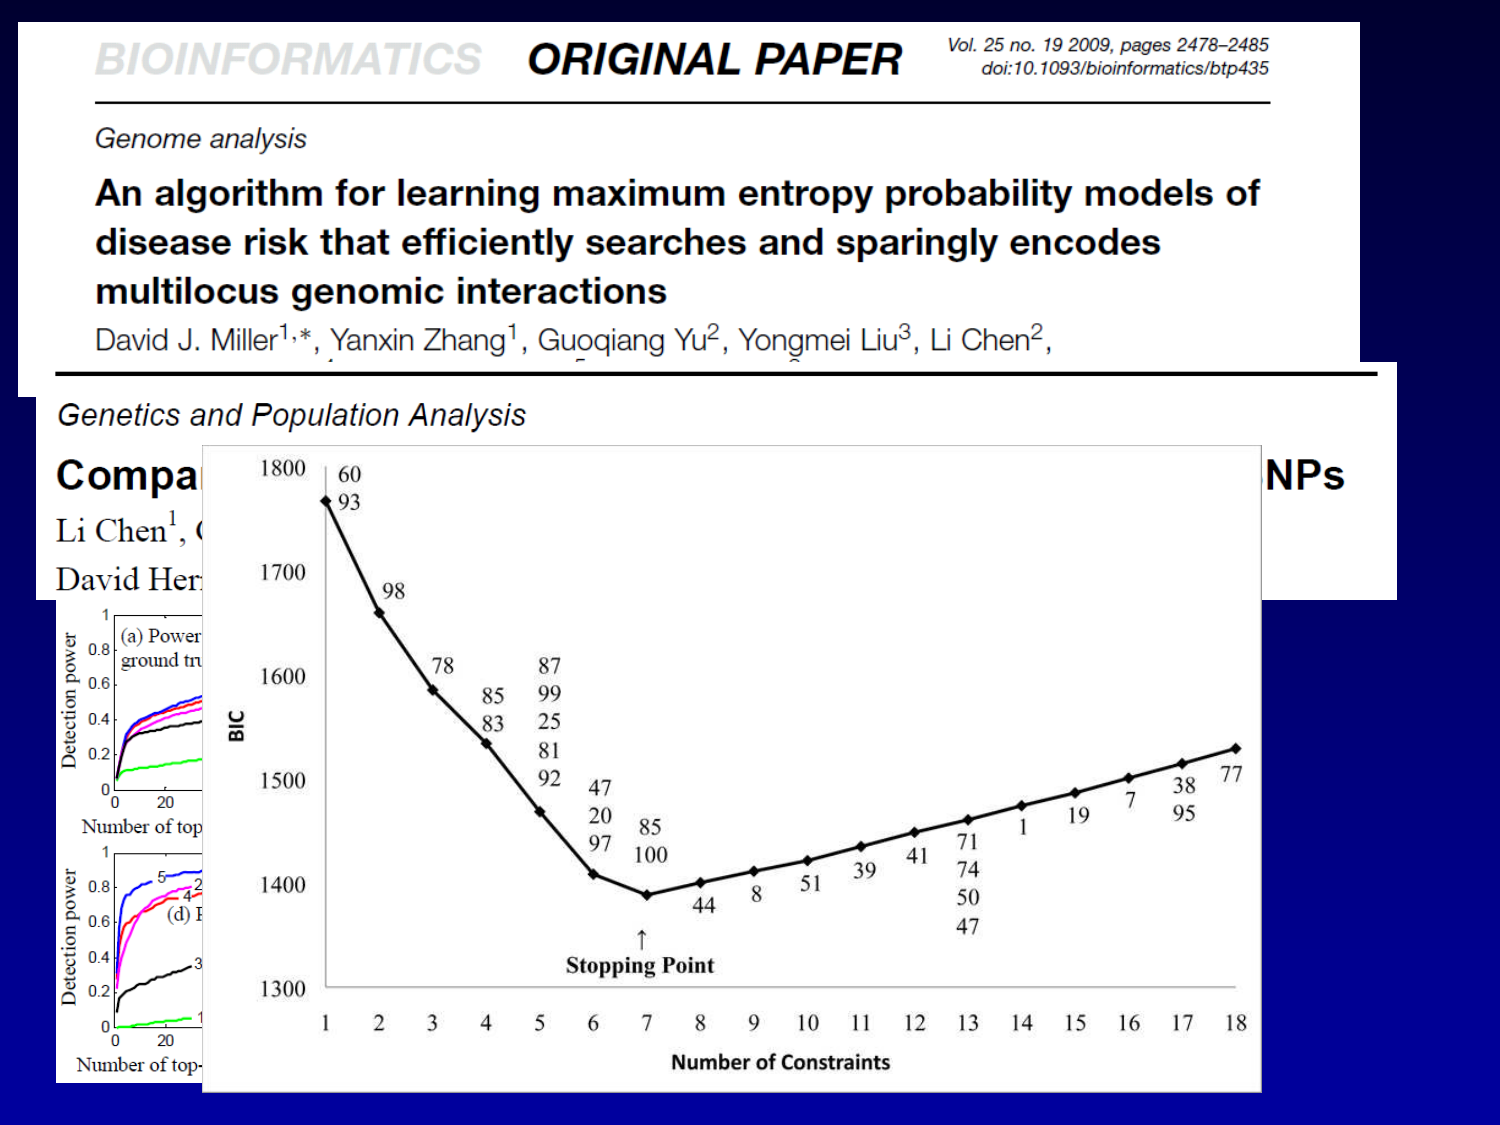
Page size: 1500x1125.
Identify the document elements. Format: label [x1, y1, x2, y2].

picture [18, 22, 1397, 1093]
